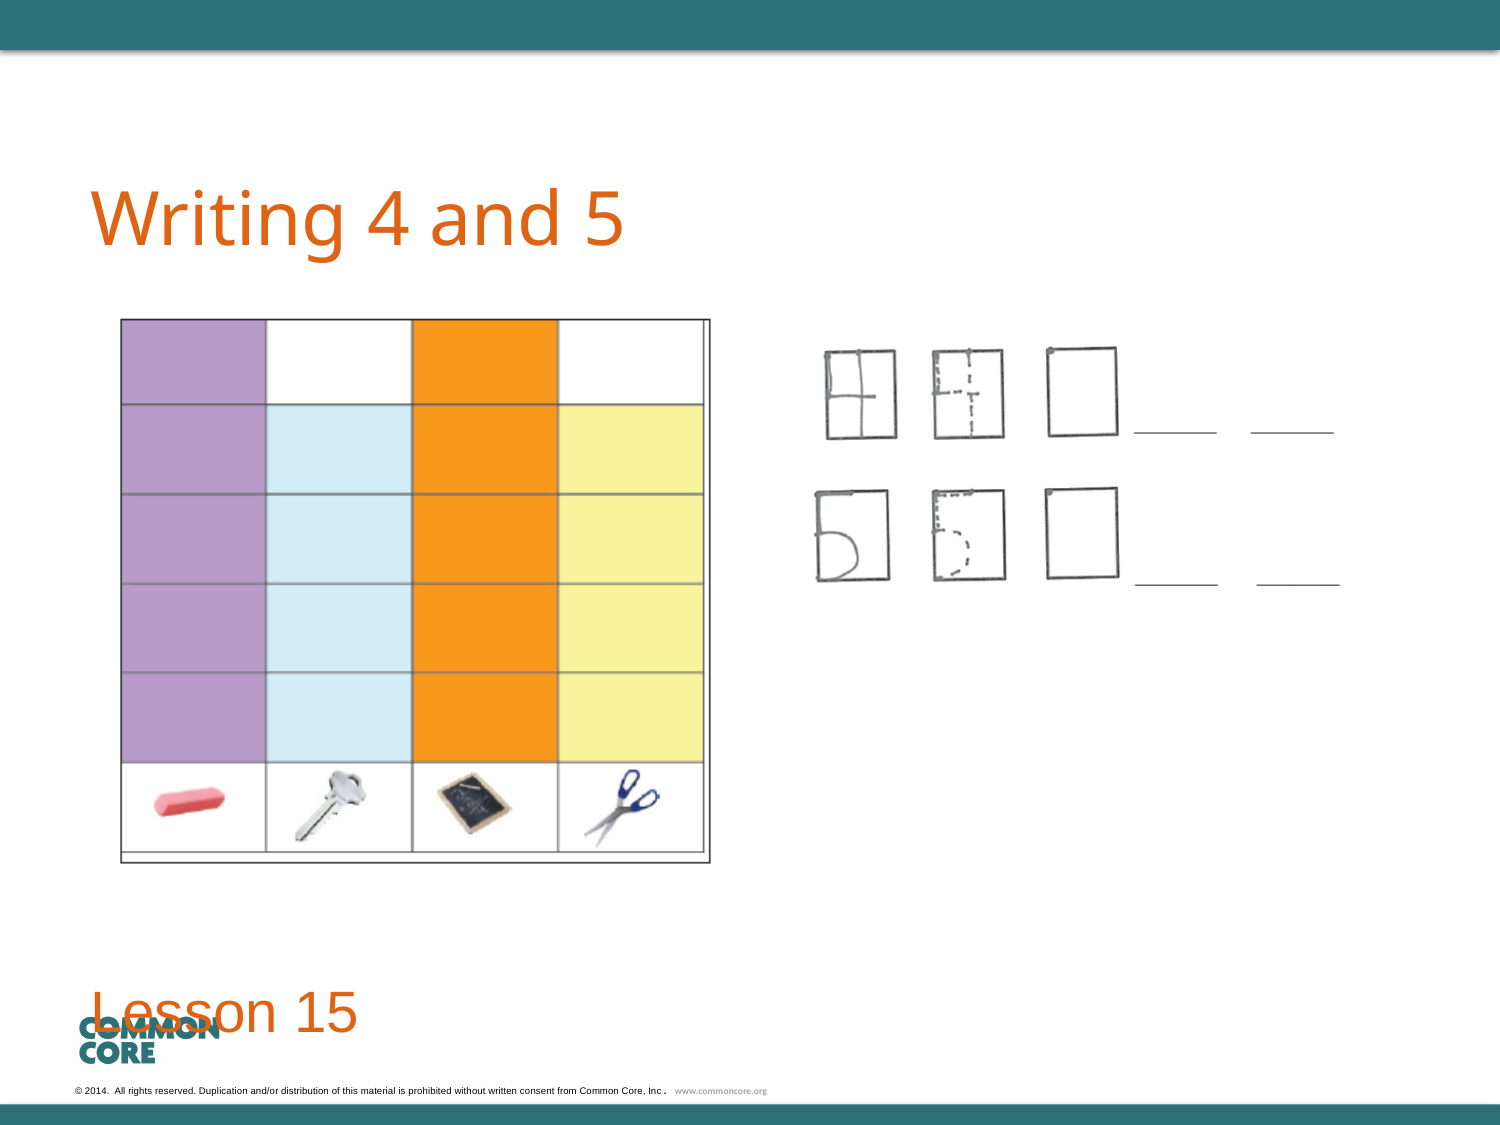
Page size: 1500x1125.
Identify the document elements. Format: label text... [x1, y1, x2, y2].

picture [802, 339, 1356, 597]
title Writing 4 and 5 [75, 132, 1425, 268]
picture [115, 316, 717, 870]
list Lesson 15 [75, 916, 1425, 1052]
picture [72, 1011, 226, 1069]
